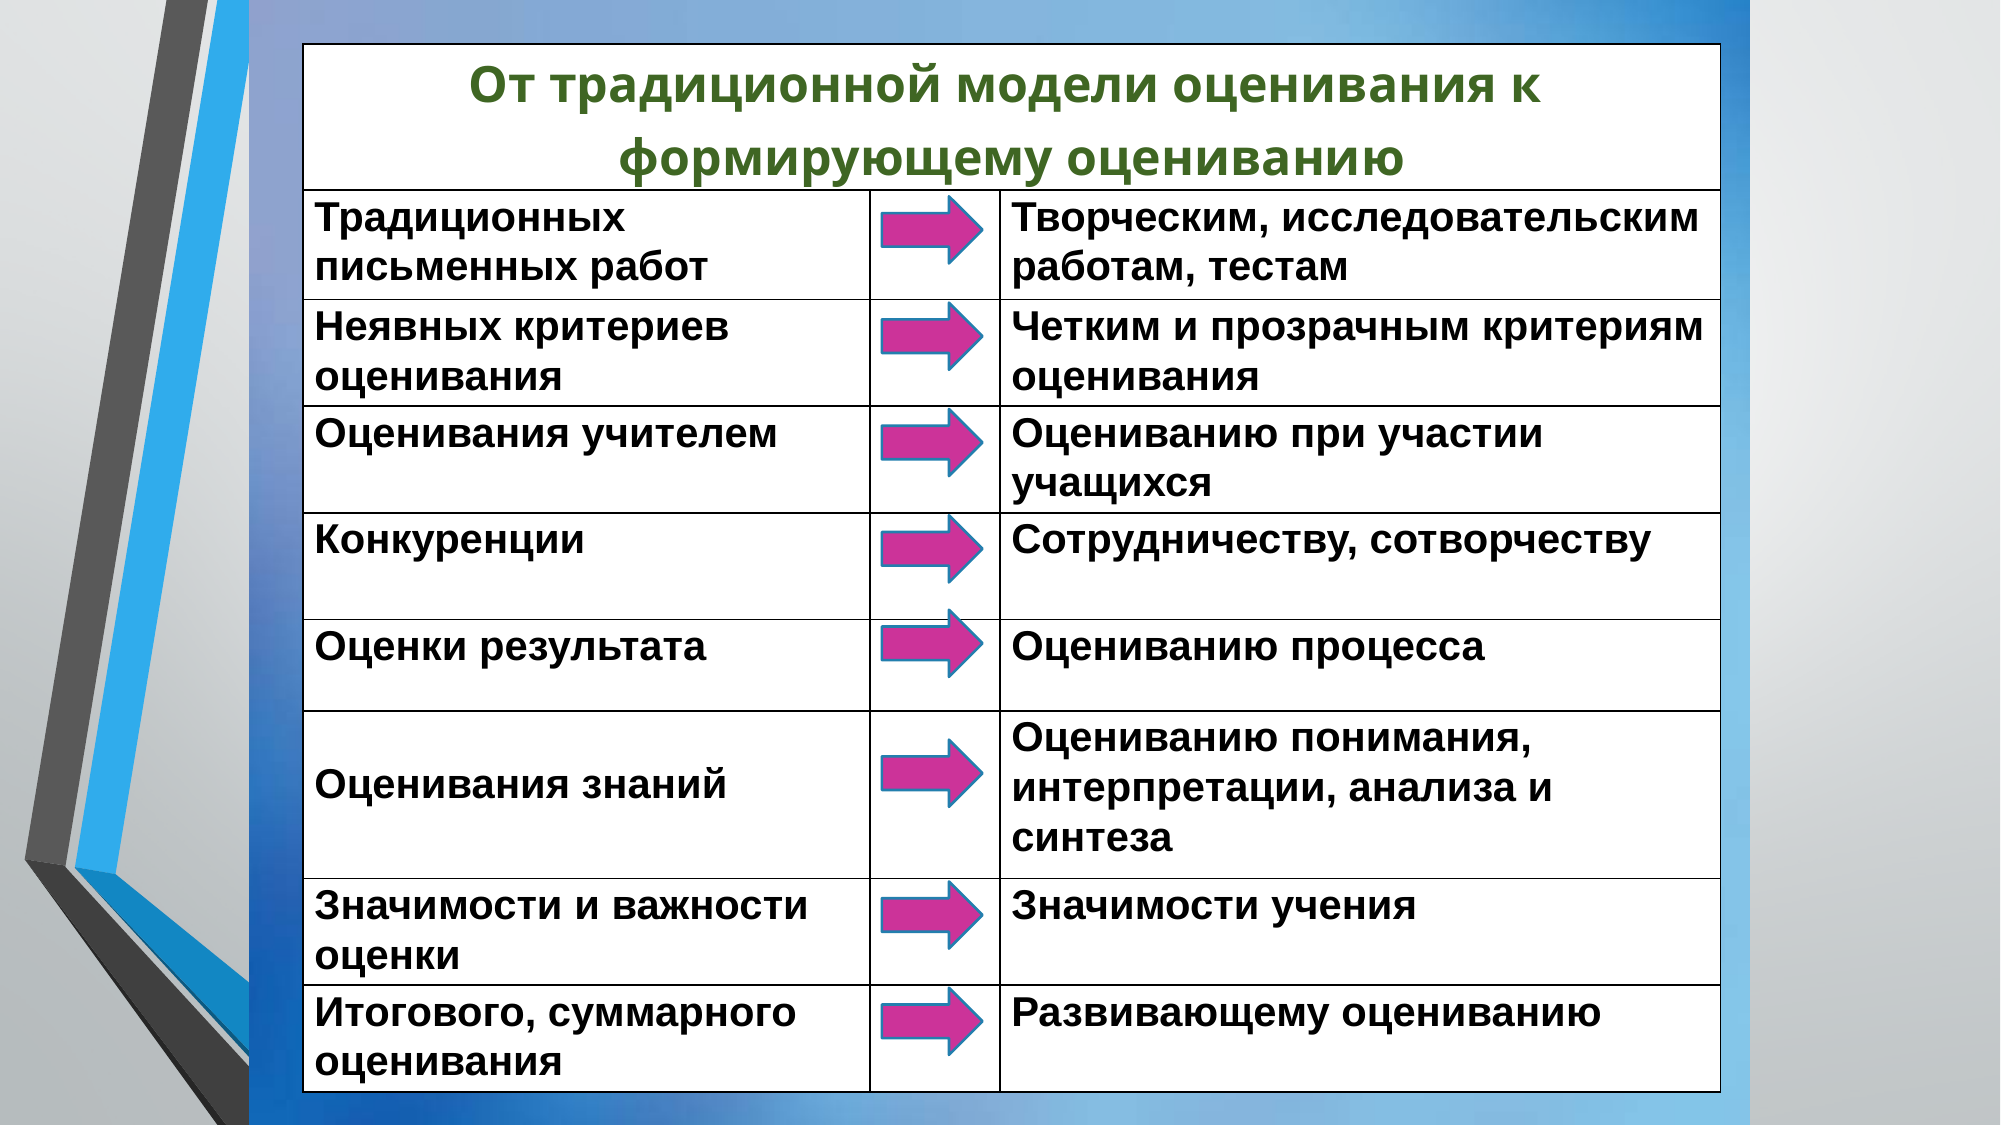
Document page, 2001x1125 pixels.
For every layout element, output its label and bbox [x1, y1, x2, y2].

picture [249, 0, 1751, 1125]
